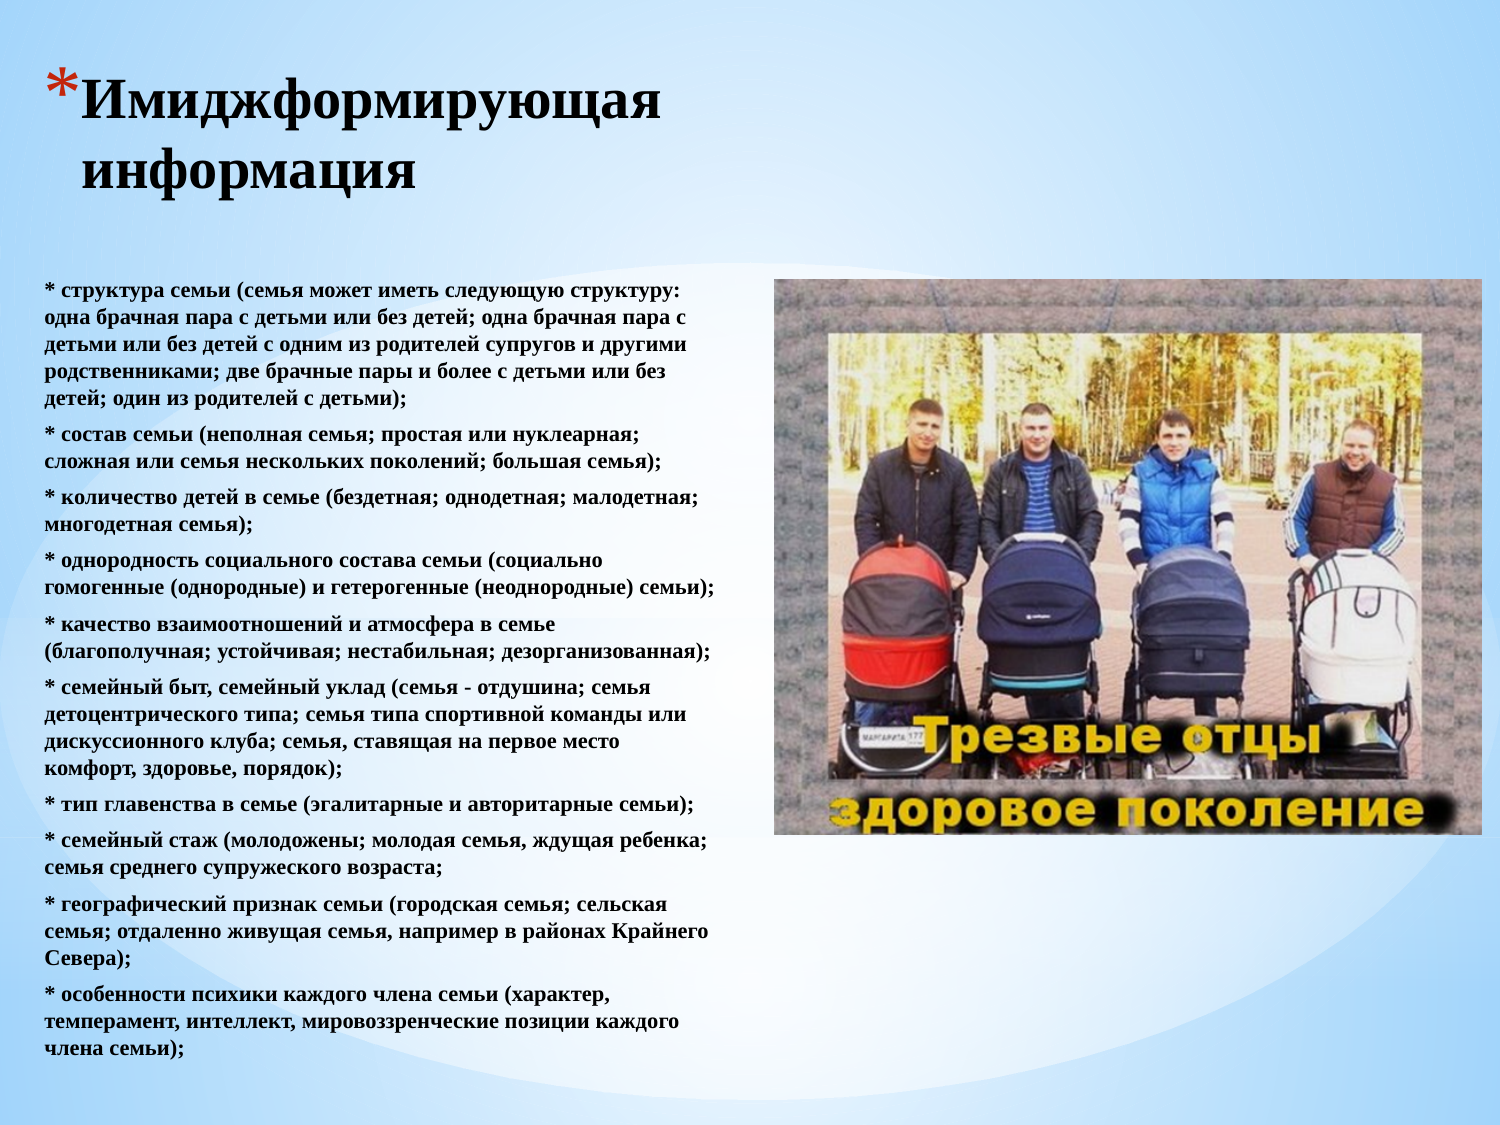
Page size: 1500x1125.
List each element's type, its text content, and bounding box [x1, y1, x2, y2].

list * структура семьи (семья может иметь следующую структуру: одна брачная пара с детьми или без детей; одна брачная пара с детьми или без детей с одним из родителей супругов и другими родственниками; две брачные пары и более с детьми или без детей; один из родителей с детьми); * состав семьи (неполная семья; простая или нуклеарная; сложная или семья нескольких поколений; большая семья); * количество детей в семье (бездетная; однодетная; малодетная; многодетная семья); * однородность социального состава семьи (социально гомогенные (однородные) и гетерогенные (неоднородные) семьи); * качество взаимоотношений и атмосфера в семье (благополучная; устойчивая; нестабильная; дезорганизованная); * семейный быт, семейный уклад (семья - отдушина; семья детоцентрического типа; семья типа спортивной команды или дискуссионного клуба; семья, ставящая на первое место комфорт, здоровье, порядок); * тип главенства в семье (эгалитарные и авторитарные семьи); * семейный стаж (молодожены; молодая семья, ждущая ребенка; семья среднего супружеского возраста; * географический признак семьи (городская семья; сельская семья; отдаленно живущая семья, например в районах Крайнего Севера); * особенности психики каждого члена семьи (характер, темперамент, интеллект, мировоззренческие позиции каждого члена семьи); [29, 267, 733, 1094]
title Имиджформирующая информация [29, 30, 735, 209]
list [774, 279, 1482, 835]
